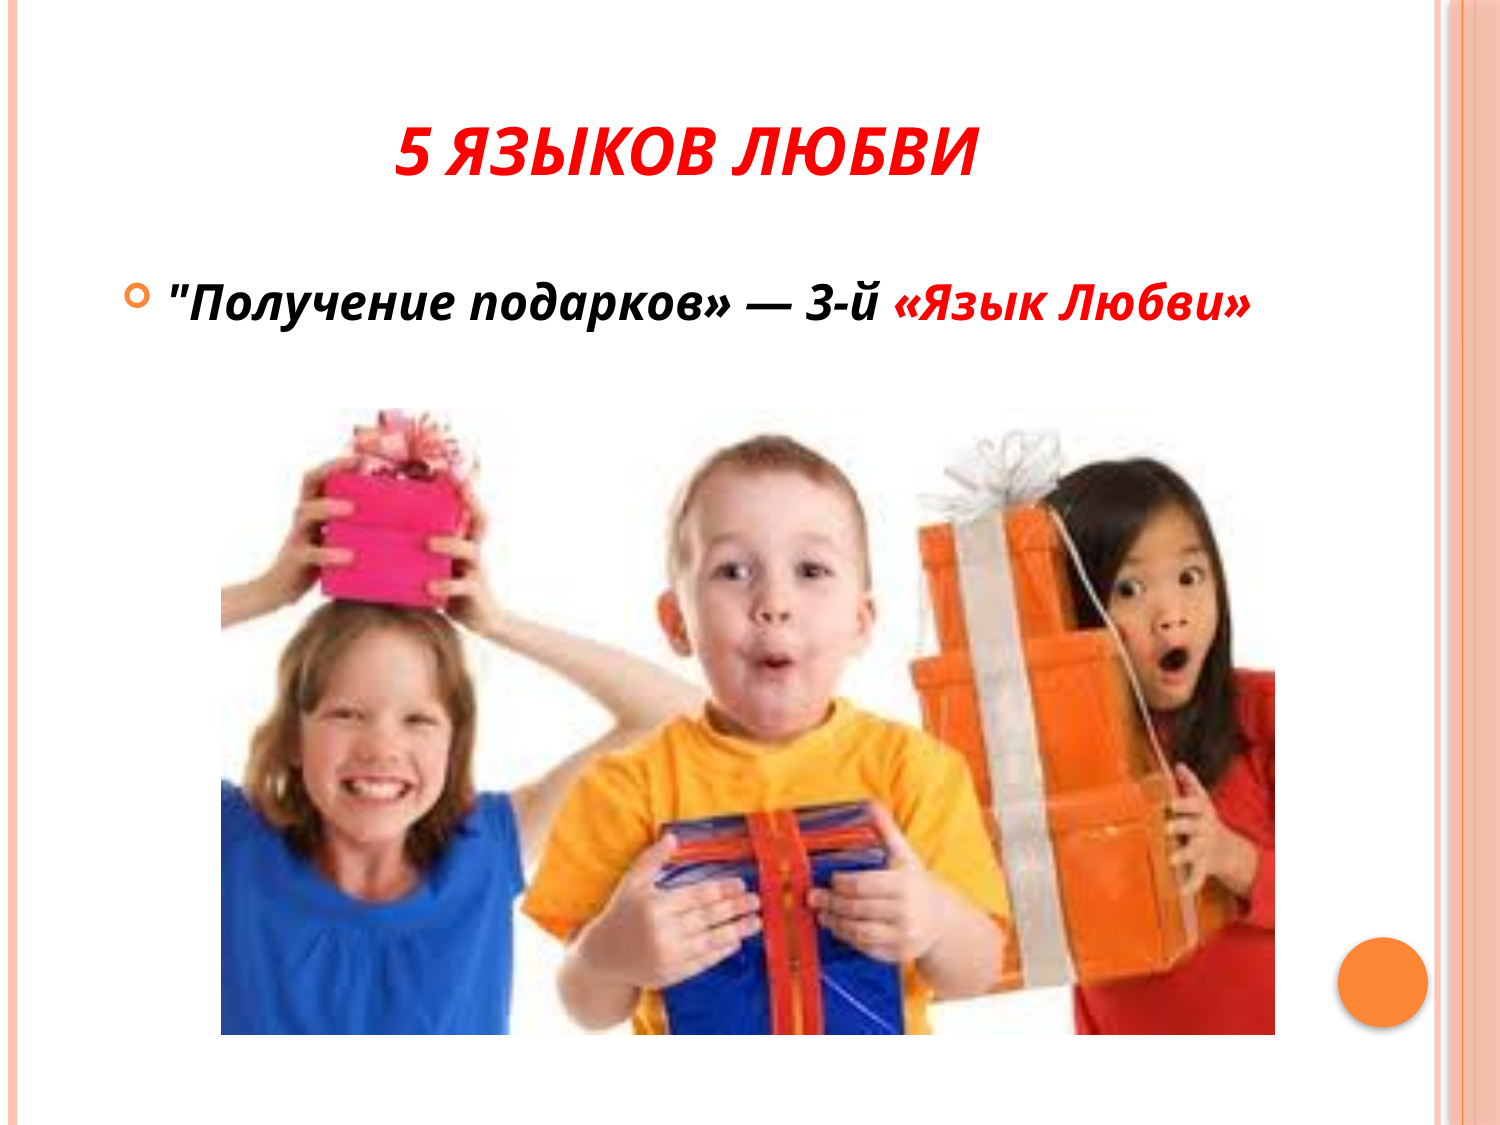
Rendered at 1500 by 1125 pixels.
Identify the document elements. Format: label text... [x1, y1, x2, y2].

list "Получение подарков» — 3-й «Язык Любви» [75, 262, 1300, 1062]
picture [221, 408, 1276, 1036]
title 5 языков любви [75, 45, 1300, 197]
